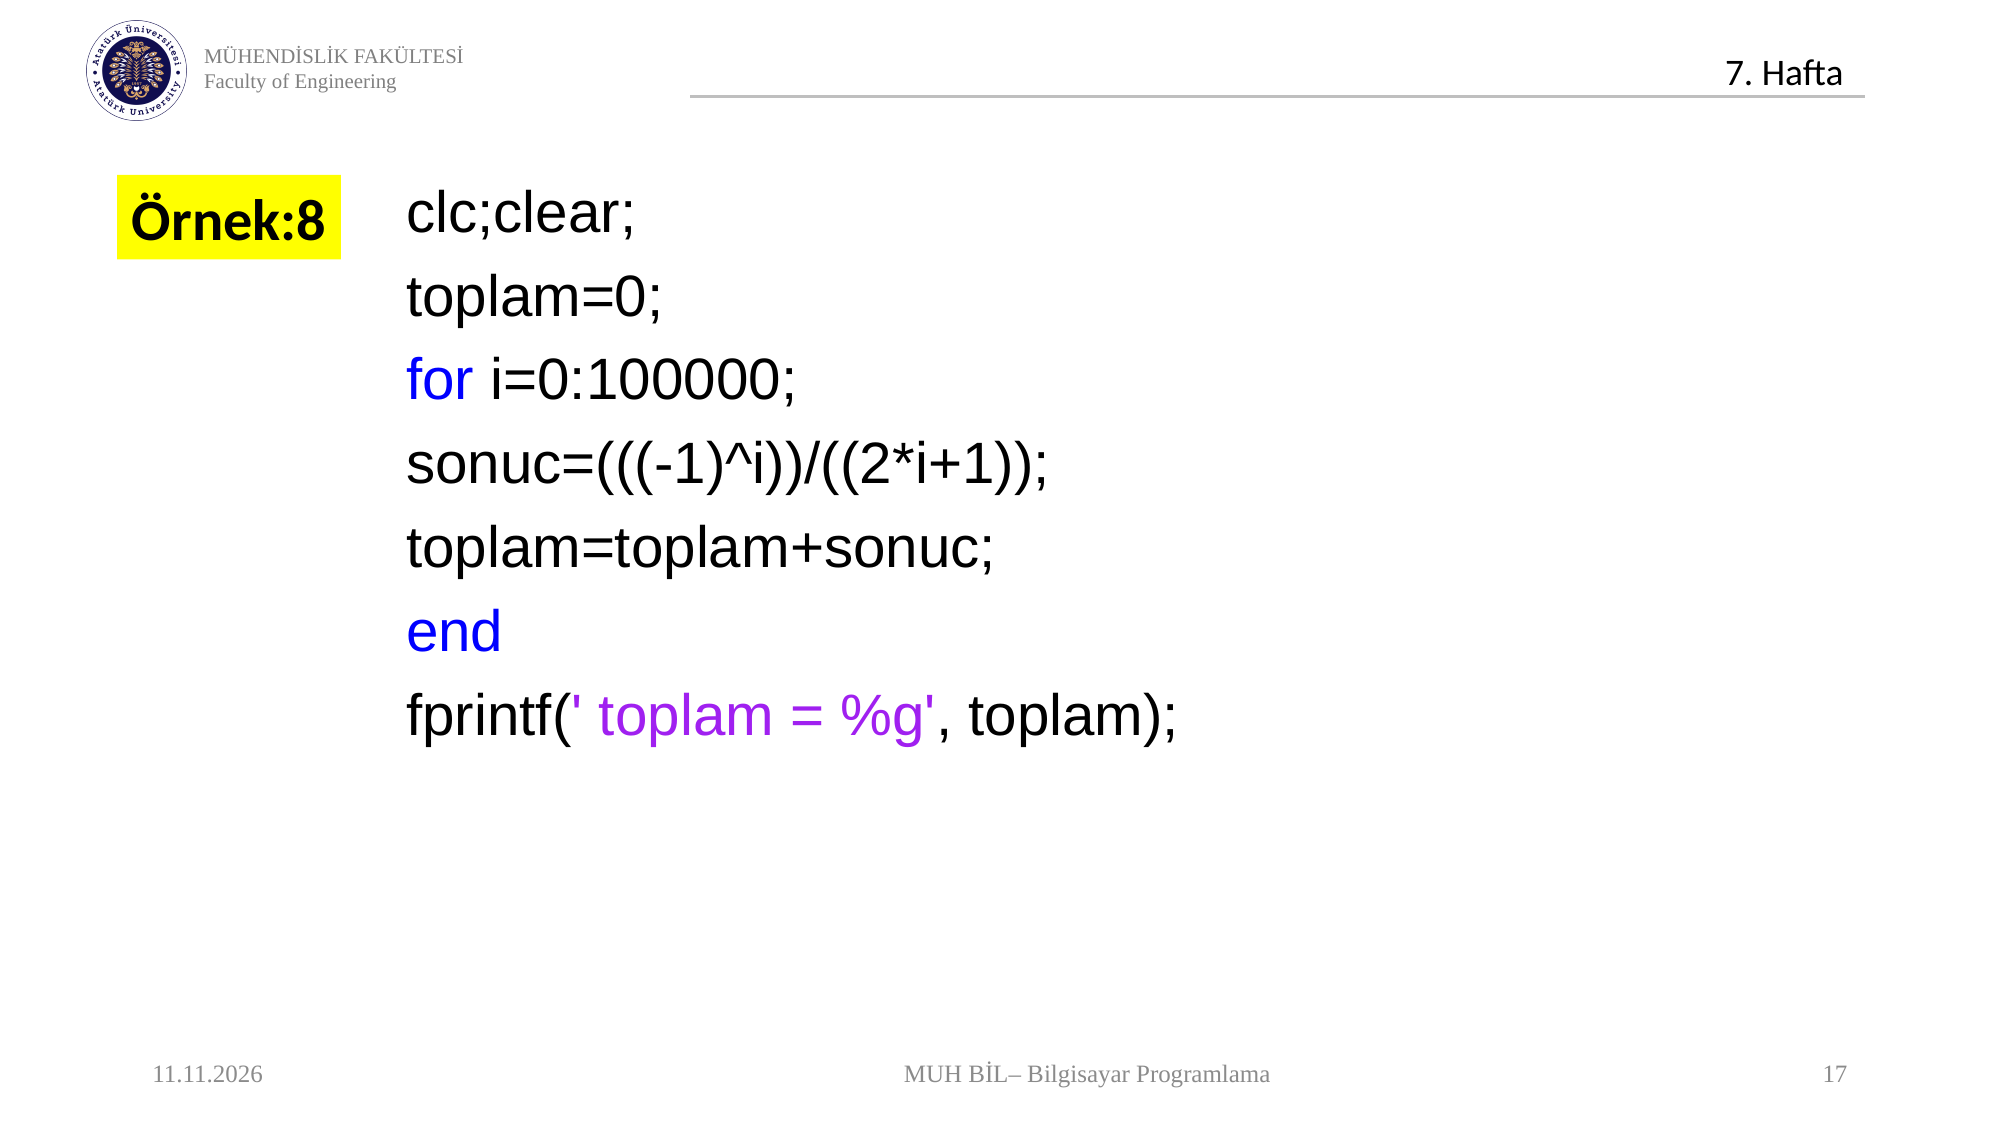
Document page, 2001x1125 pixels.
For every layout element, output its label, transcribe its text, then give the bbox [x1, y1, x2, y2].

picture [86, 20, 187, 121]
slide_number 17 [1795, 1042, 1863, 1103]
footer MUH BİL– Bilgisayar Programlama [410, 1042, 1765, 1103]
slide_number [137, 1042, 374, 1103]
text_box Örnek:8 [117, 174, 341, 260]
text_box clc;clear; toplam=0; for i=0:100000; sonuc=(((-1)^i))/((2*i+1)); toplam=toplam+sonuc; end fprintf(' toplam = %g', toplam); [391, 174, 1784, 931]
